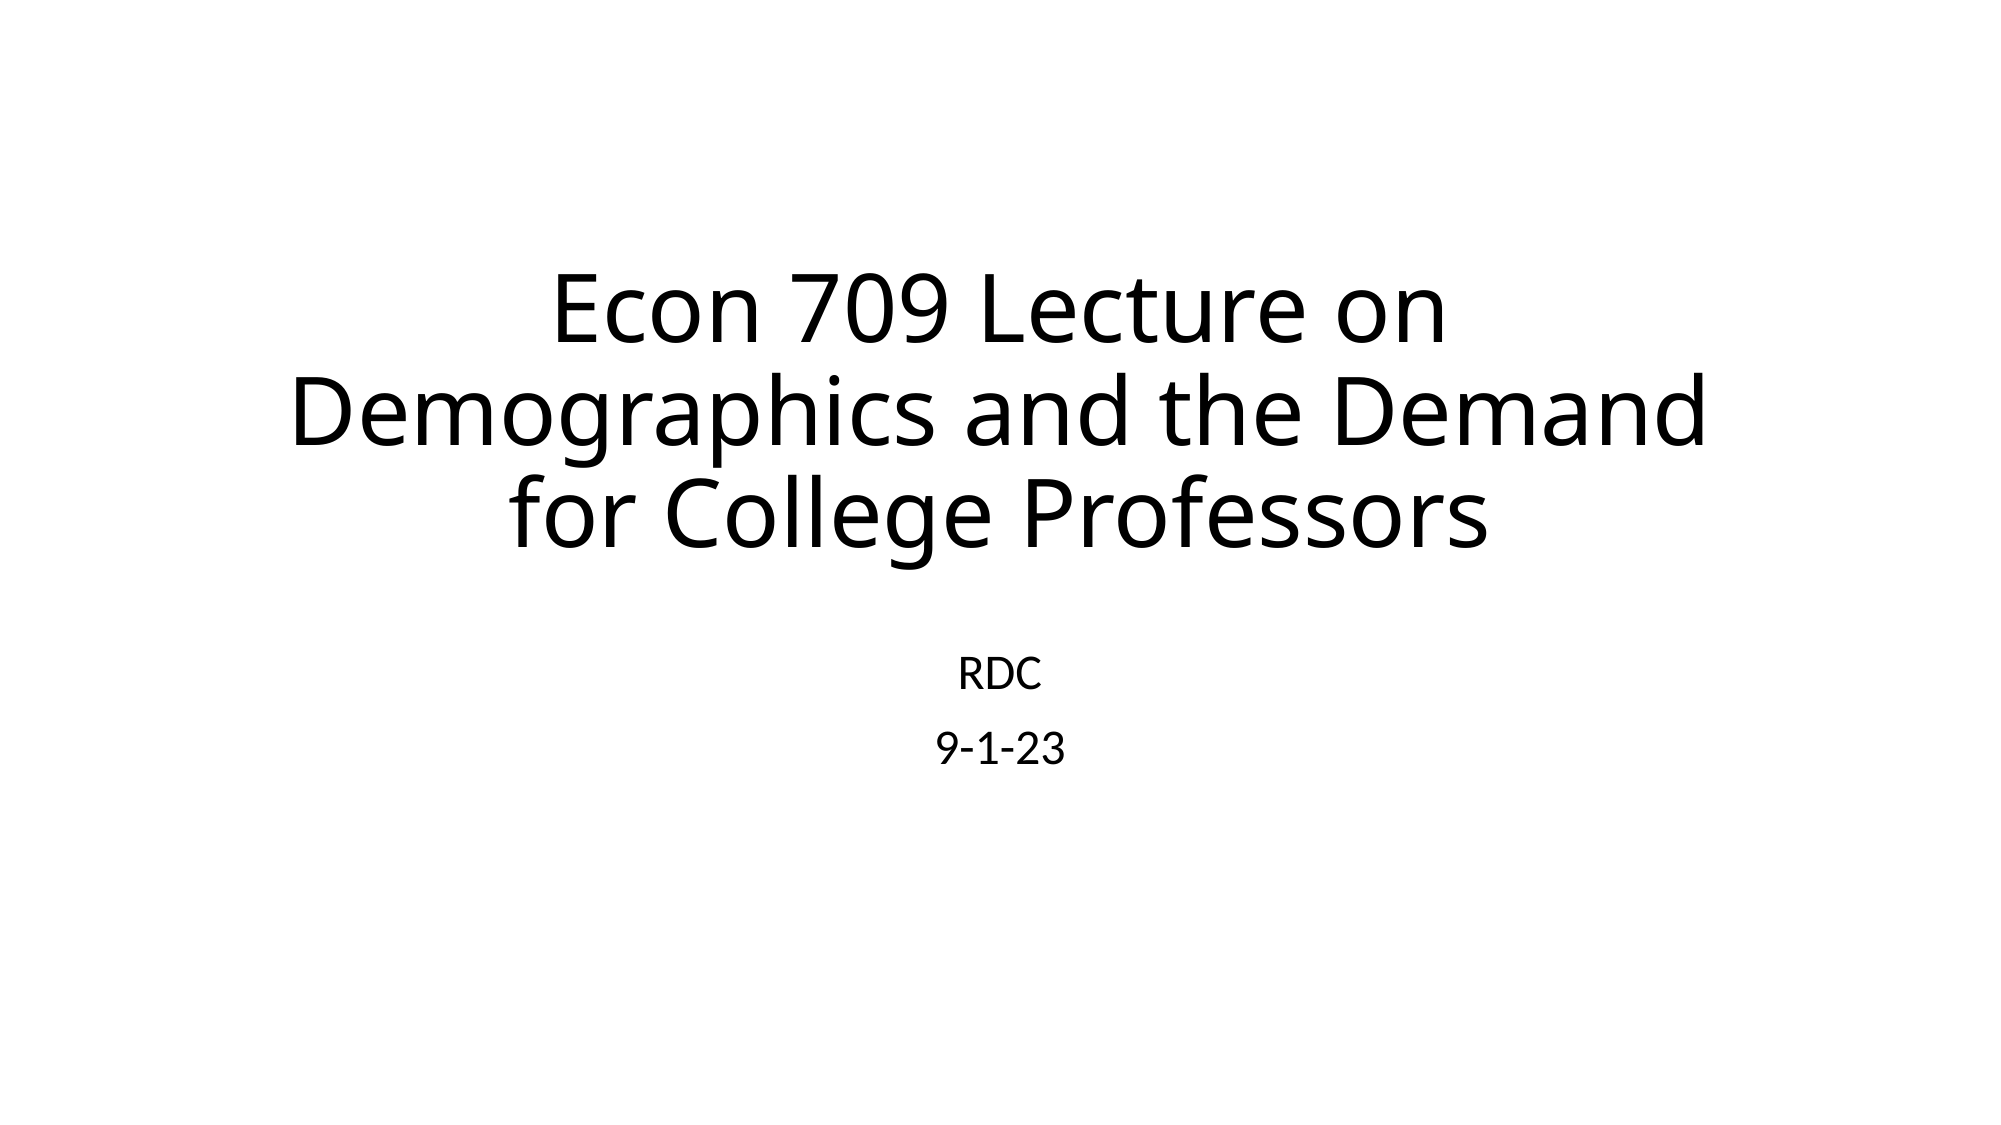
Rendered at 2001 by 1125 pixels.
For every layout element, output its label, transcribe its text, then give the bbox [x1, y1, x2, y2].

title Econ 709 Lecture on Demographics and the Demand for College Professors [249, 184, 1750, 576]
subtitle RDC 9-1-23 [249, 638, 1750, 863]
